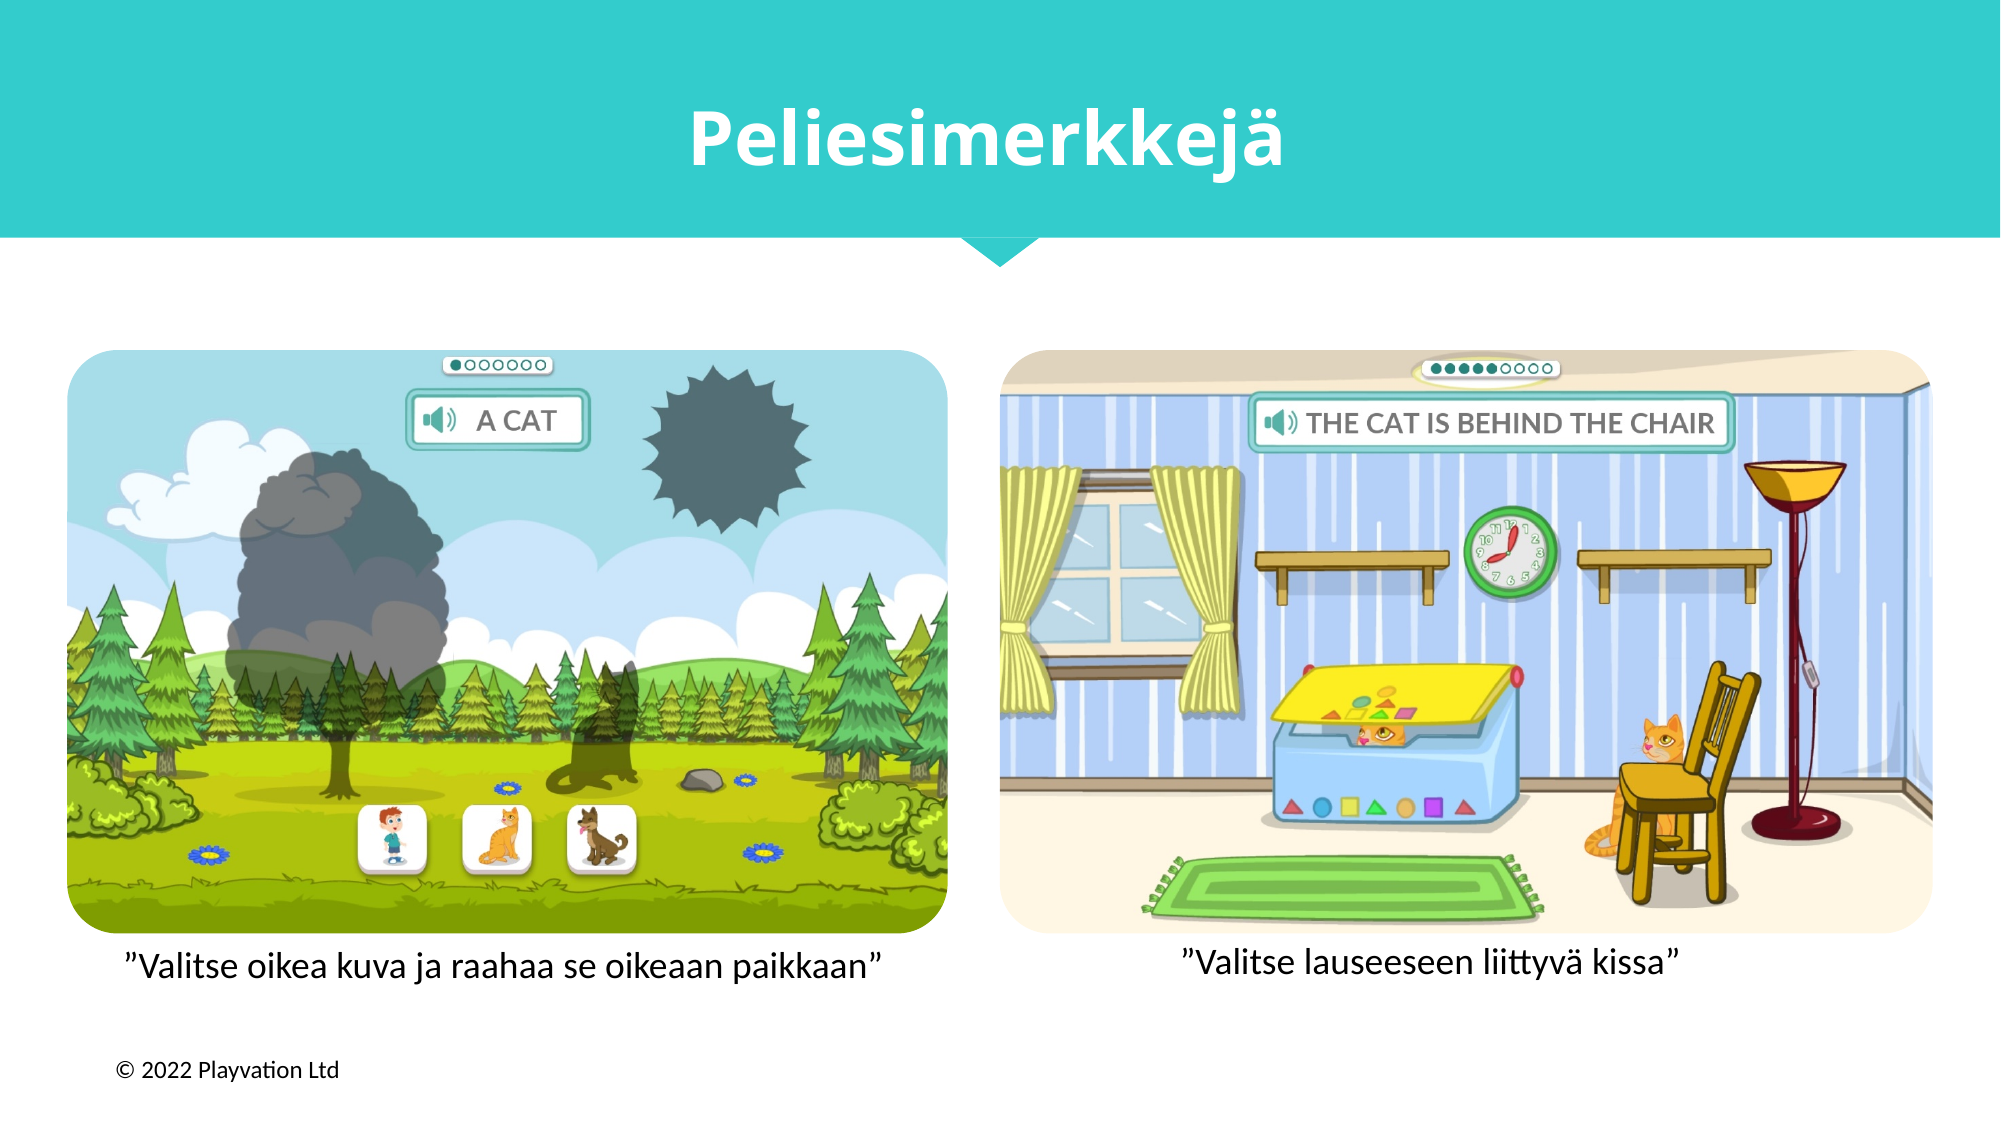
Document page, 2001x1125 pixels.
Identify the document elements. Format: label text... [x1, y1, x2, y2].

text_box ”Valitse oikea kuva ja raahaa se oikeaan paikkaan” [108, 943, 907, 994]
picture [66, 349, 948, 934]
title Peliesimerkkejä [125, 64, 1850, 206]
text_box © 2022 Playvation Ltd [99, 1046, 1317, 1099]
picture [999, 349, 1933, 934]
text_box ”Valitse lauseeseen liittyvä kissa” [1164, 929, 2000, 989]
